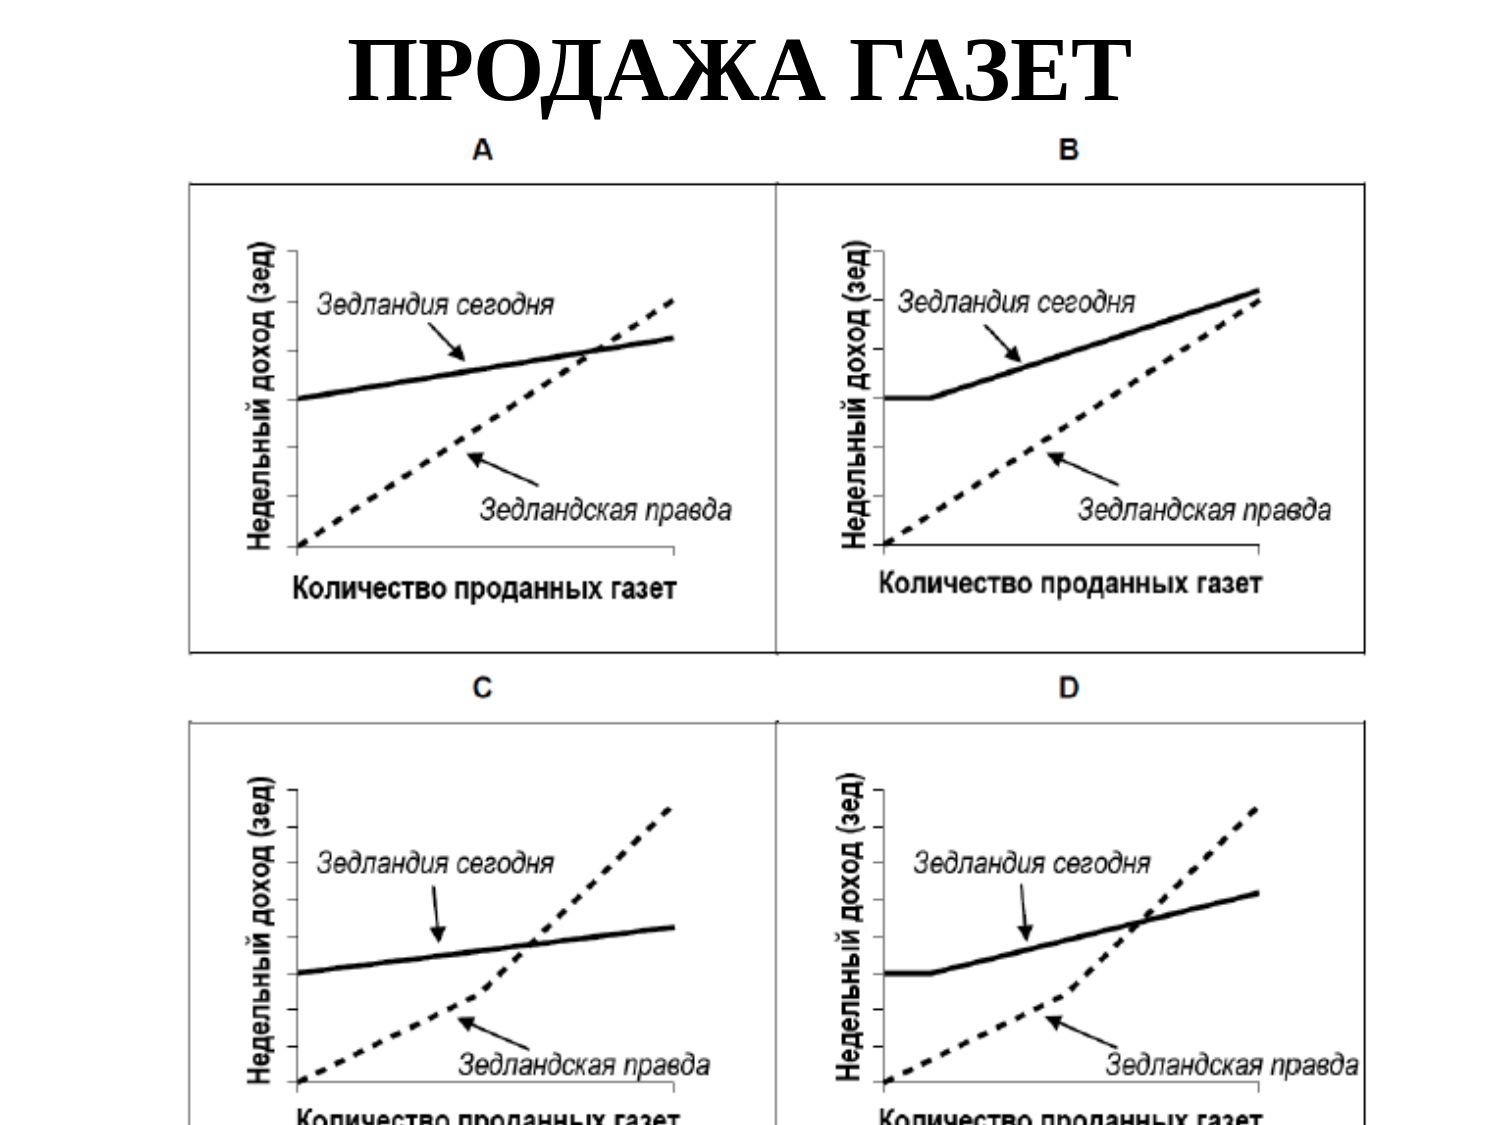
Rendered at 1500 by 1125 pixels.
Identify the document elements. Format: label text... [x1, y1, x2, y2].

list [170, 127, 1371, 1125]
title ПРОДАЖА ГАЗЕТ [76, 0, 1427, 128]
